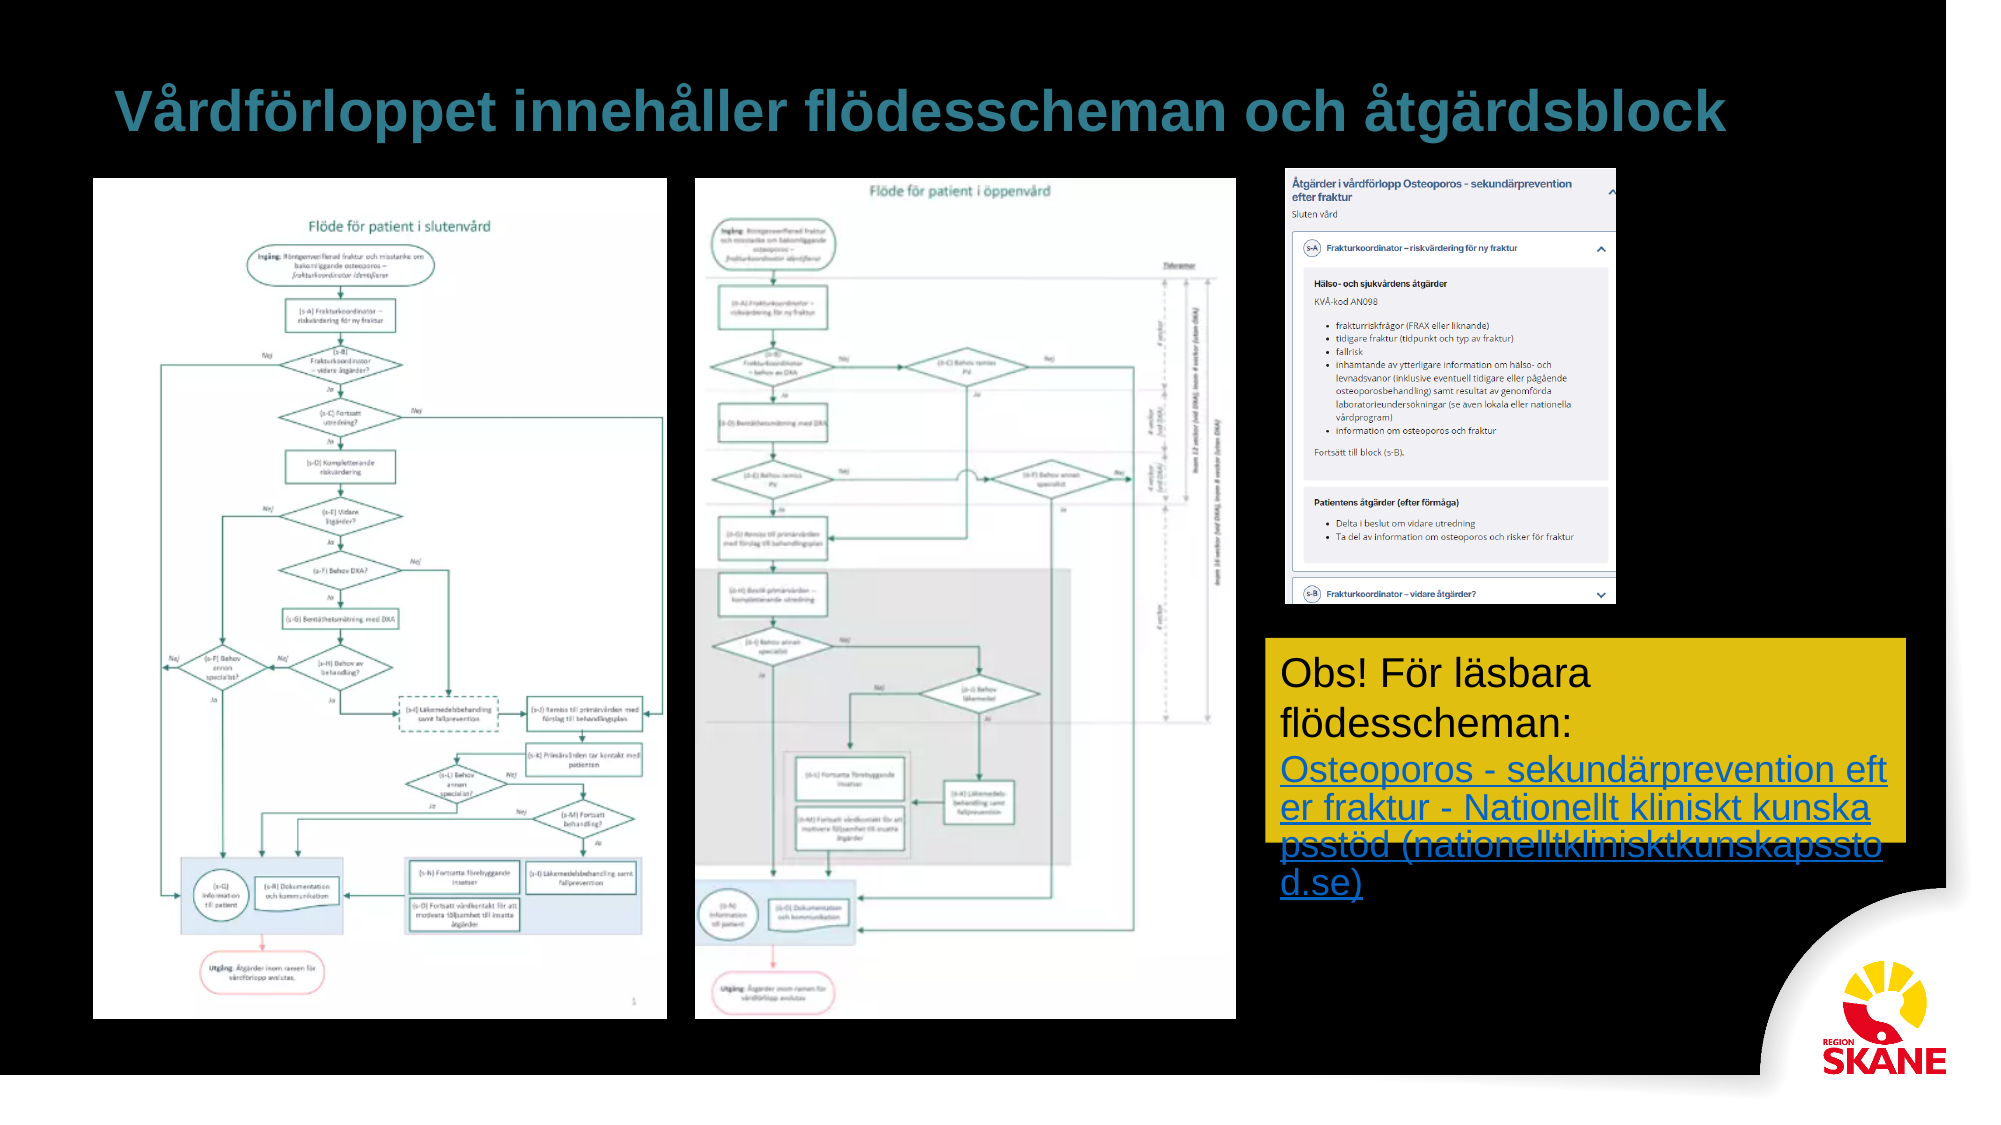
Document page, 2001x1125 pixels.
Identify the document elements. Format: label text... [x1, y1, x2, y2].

text_box Obs! För läsbara flödesscheman: Osteoporos - sekundärprevention efter fraktur - Nationellt kliniskt kunskapsstöd (nationelltklinisktkunskapsstod.se) [1265, 637, 1906, 843]
title Vårdförloppet innehåller flödesscheman och åtgärdsblock [99, 59, 1900, 247]
picture [0, 0, 2001, 1125]
